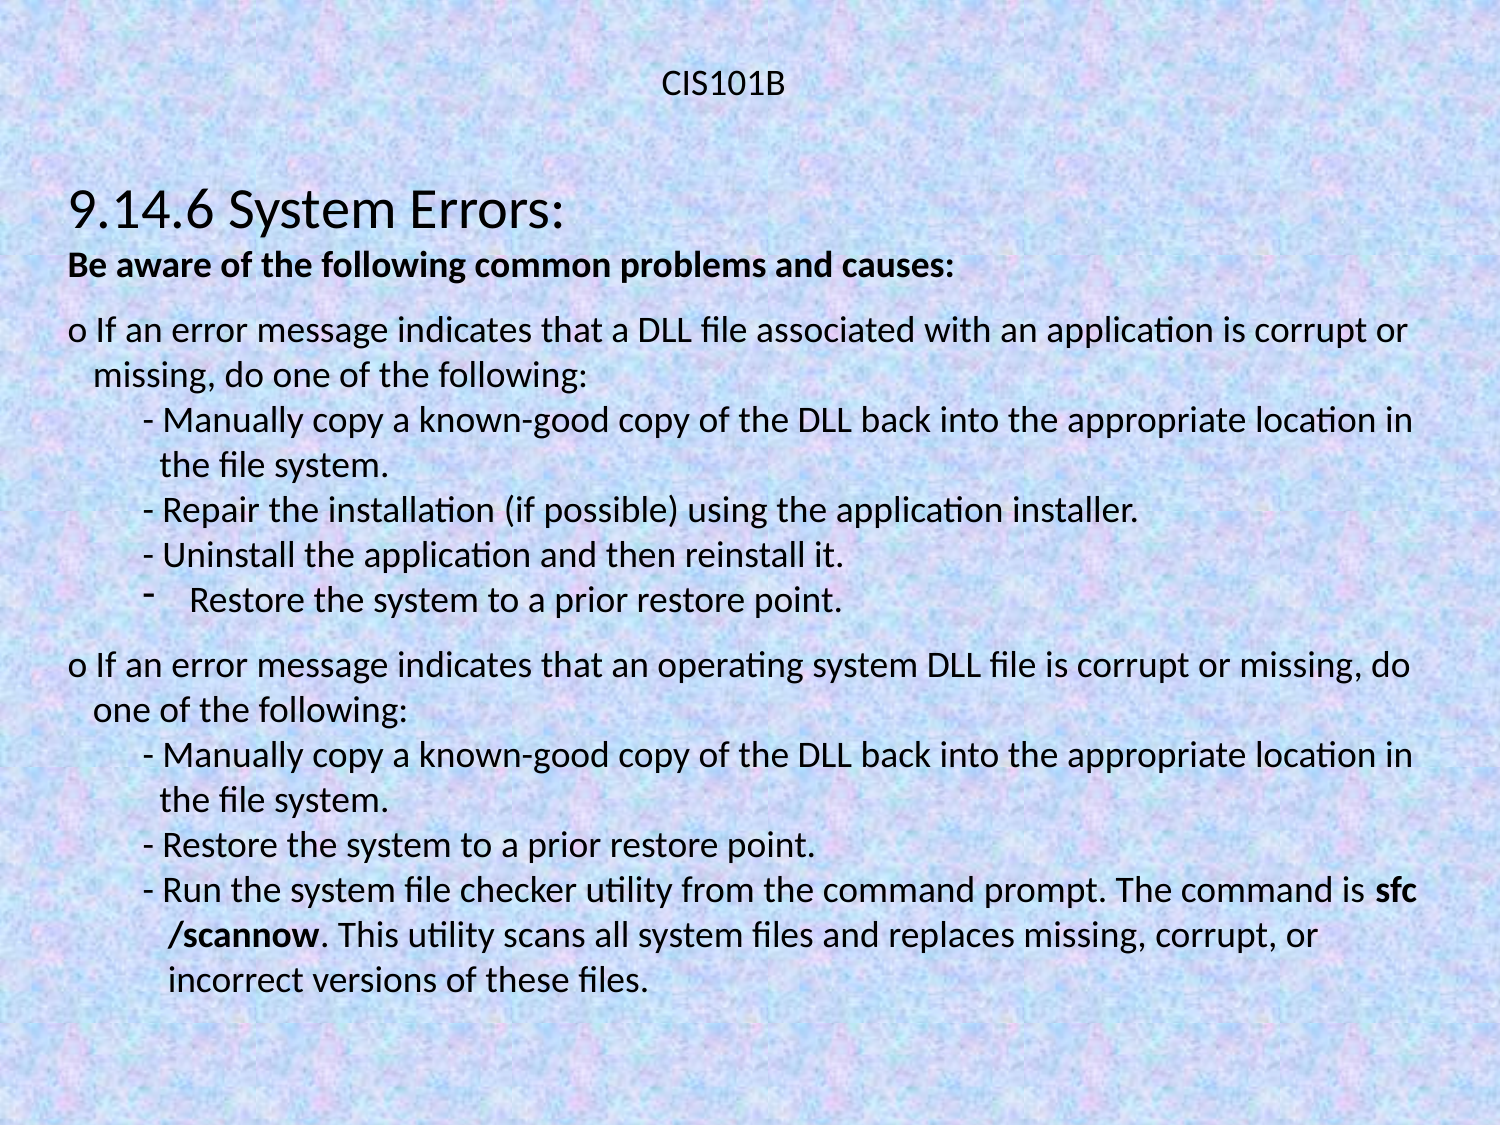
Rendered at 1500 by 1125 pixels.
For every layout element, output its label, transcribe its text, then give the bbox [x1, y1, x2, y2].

text_box CIS101B [646, 50, 801, 111]
text_box 9.14.6 System Errors: Be aware of the following common problems and causes: o If an error message indicates that a DLL file associated with an application is corrupt or missing, do one of the following: - Manually copy a known-good copy of the DLL back into the appropriate location in the file system. - Repair the installation (if possible) using the application installer. - Uninstall the application and then reinstall it. Restore the system to a prior restore point. o If an error message indicates that an operating system DLL file is corrupt or missing, do one of the following: - Manually copy a known-good copy of the DLL back into the appropriate location in the file system. - Restore the system to a prior restore point. - Run the system file checker utility from the command prompt. The command is sfc /scannow. This utility scans all system files and replaces missing, corrupt, or incorrect versions of these files. [52, 162, 1480, 1008]
picture [0, 0, 1500, 1125]
